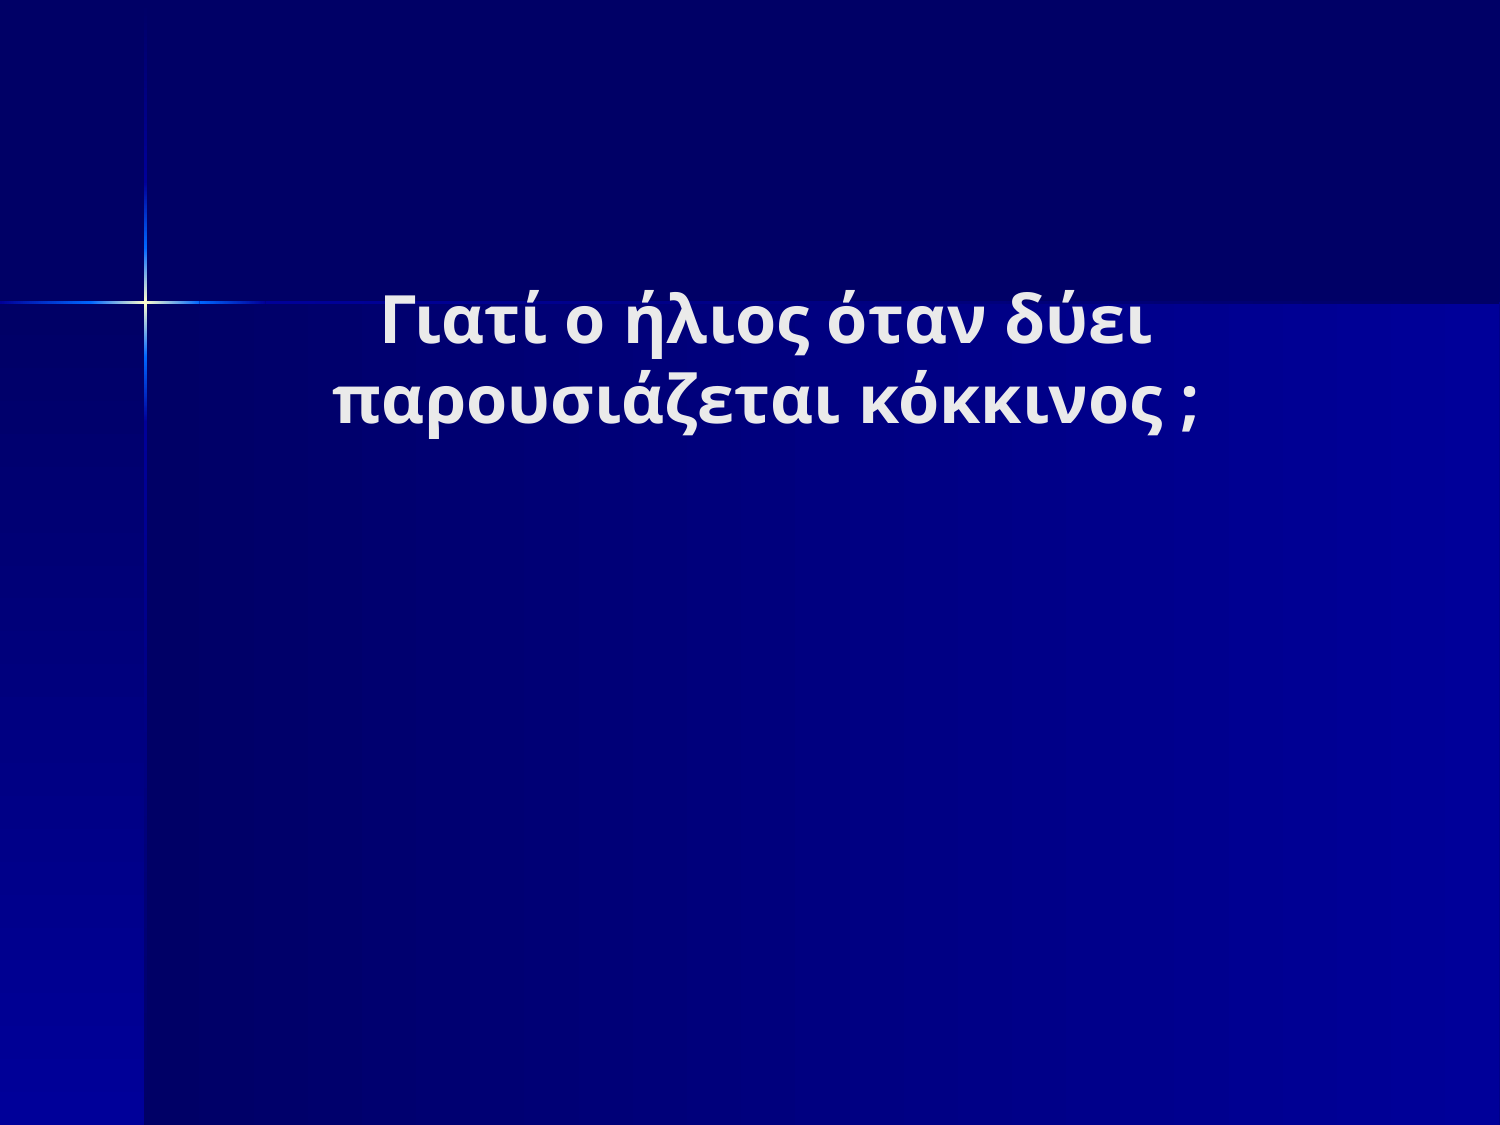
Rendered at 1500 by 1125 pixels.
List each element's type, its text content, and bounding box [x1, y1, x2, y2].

title Γιατί ο ήλιος όταν δύει παρουσιάζεται κόκκινος ; [147, 278, 1386, 515]
